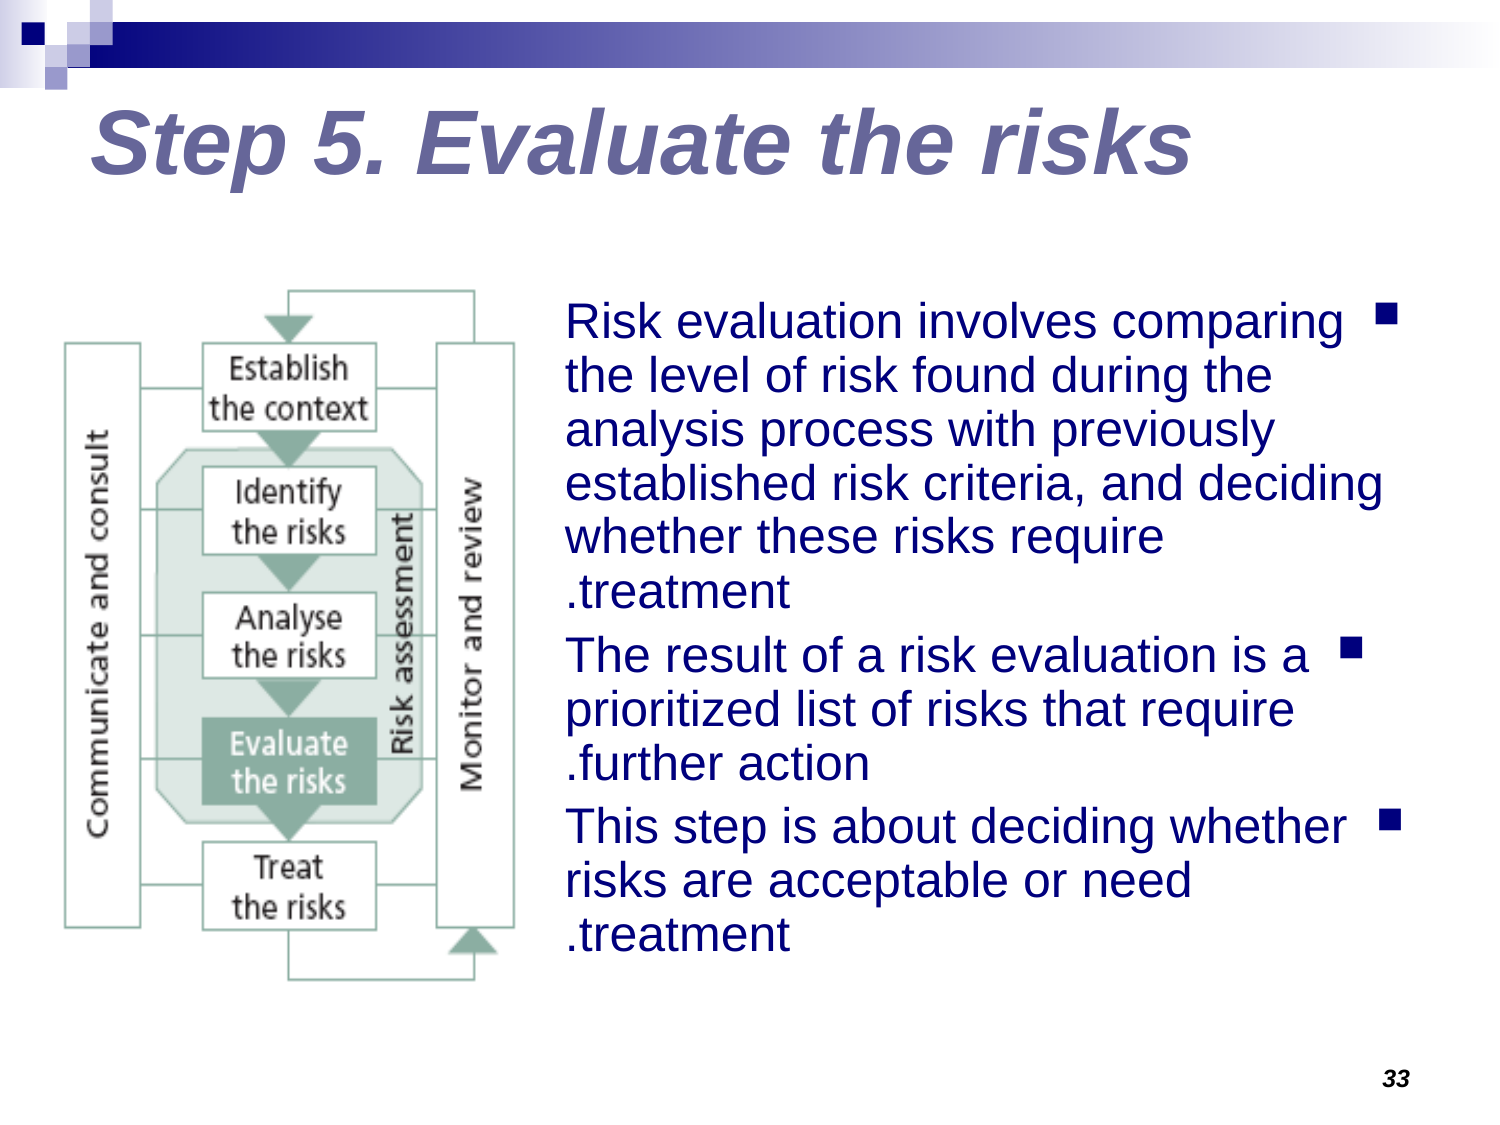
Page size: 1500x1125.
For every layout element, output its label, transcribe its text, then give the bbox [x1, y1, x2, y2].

title Step 5. Evaluate the risks [75, 75, 1425, 225]
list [49, 224, 526, 1000]
list Risk evaluation involves comparing the level of risk found during the analysis process with previously established risk criteria, and deciding whether these risks require treatment. The result of a risk evaluation is a prioritized list of risks that require further action. This step is about deciding whether risks are acceptable or need treatment. [549, 287, 1463, 1013]
text_box 33 [1074, 1024, 1425, 1100]
